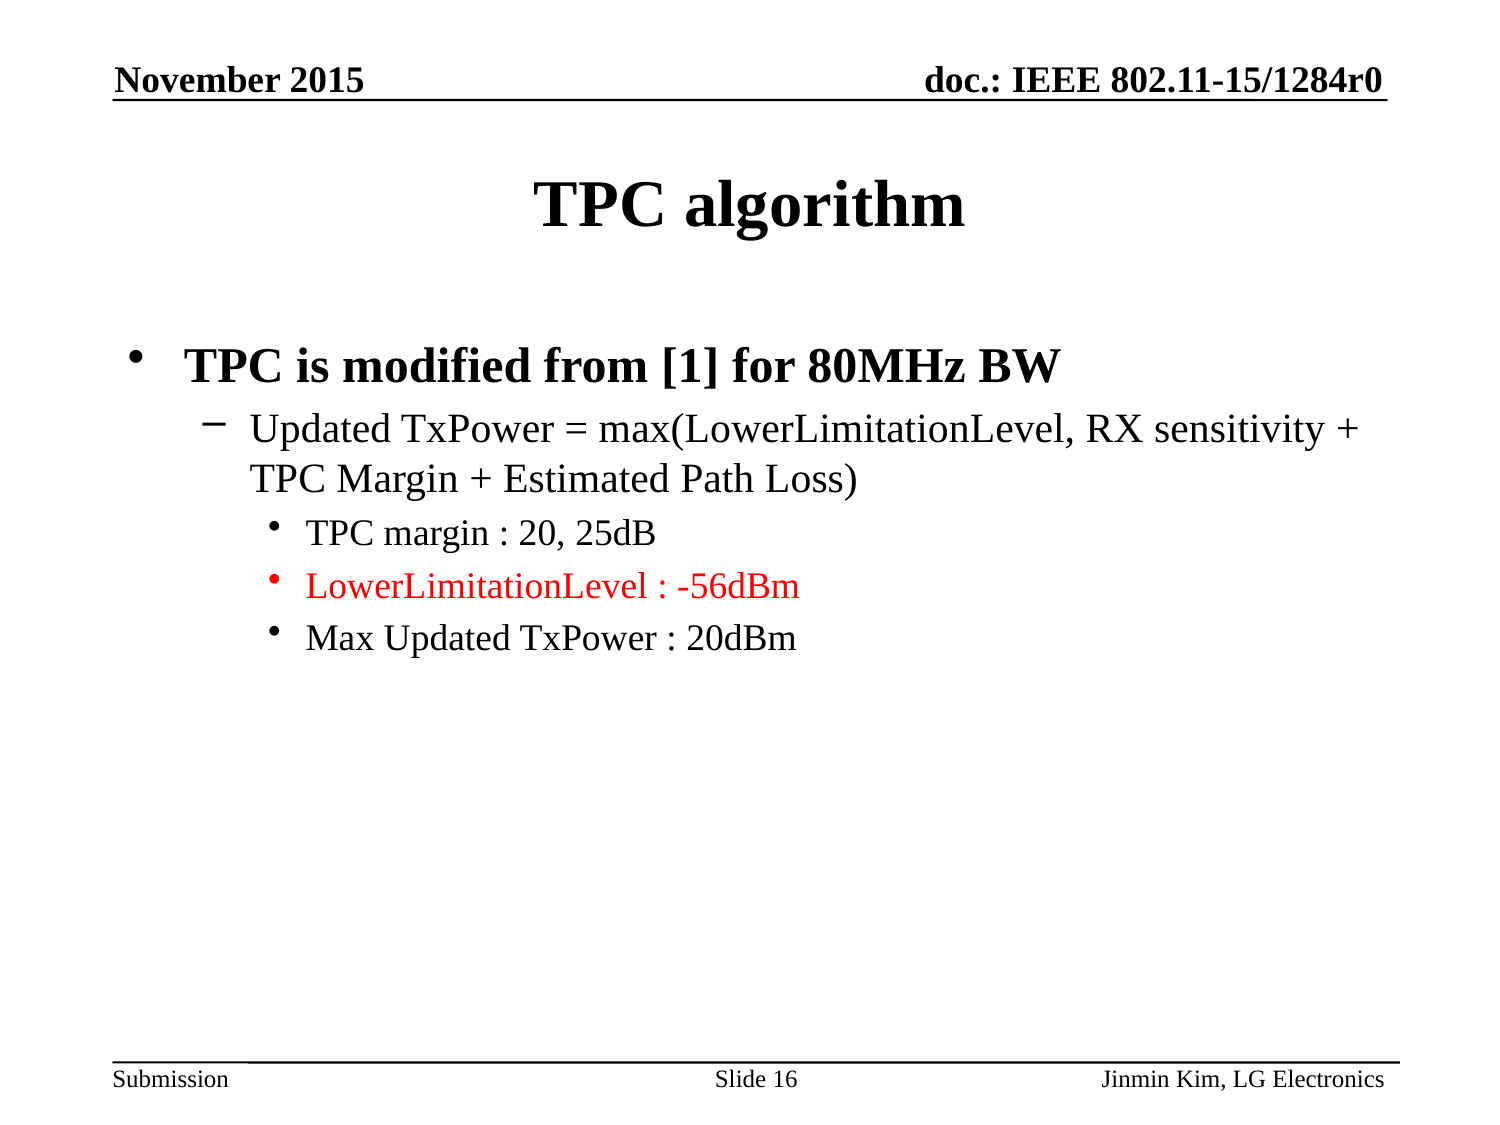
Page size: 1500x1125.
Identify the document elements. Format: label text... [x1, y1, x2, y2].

slide_number Slide 16 [712, 1061, 800, 1093]
title TPC algorithm [112, 112, 1388, 288]
list TPC is modified from [1] for 80MHz BW Updated TxPower = max(LowerLimitationLevel, RX sensitivity + TPC Margin + Estimated Path Loss) TPC margin : 20, 25dB LowerLimitationLevel : -56dBm Max Updated TxPower : 20dBm [112, 324, 1388, 1001]
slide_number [114, 54, 368, 101]
